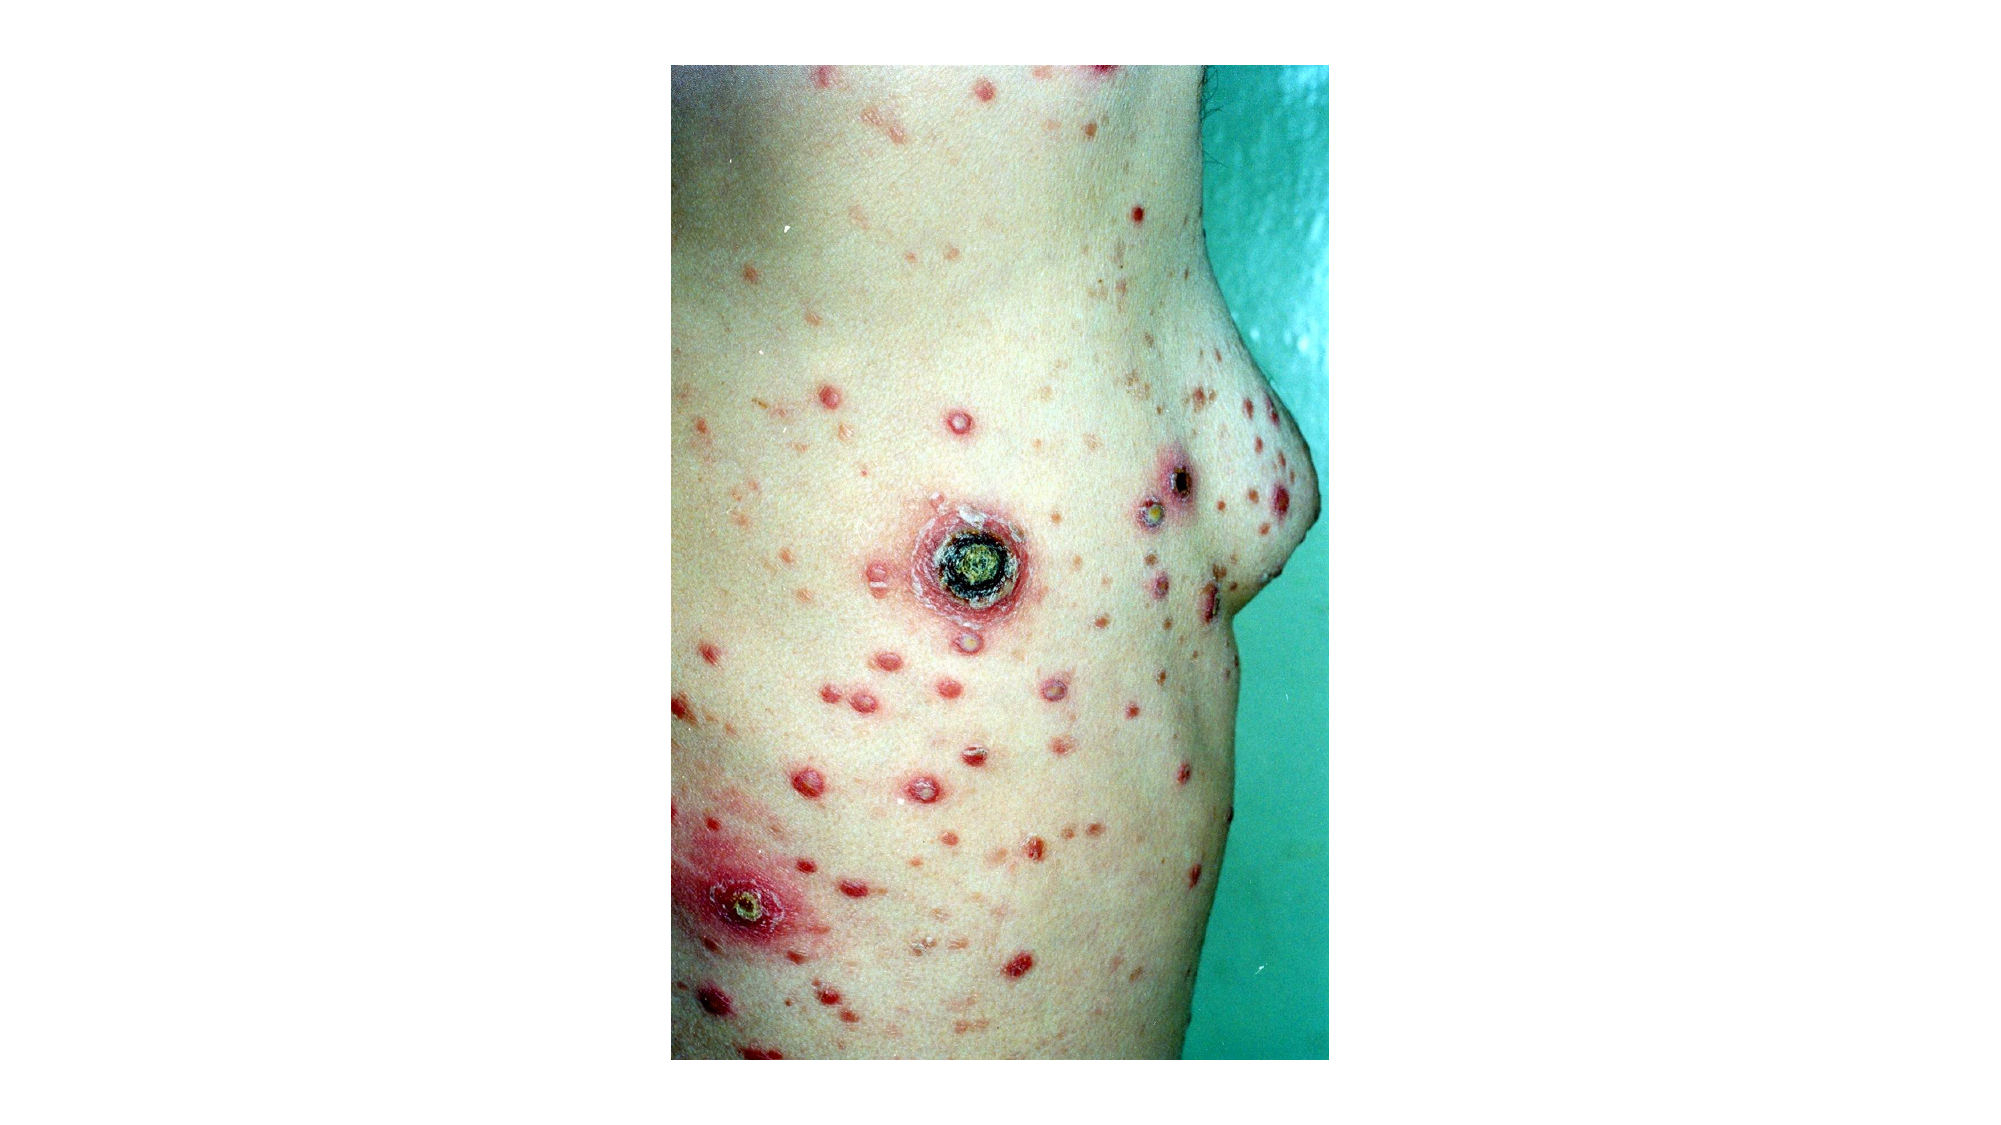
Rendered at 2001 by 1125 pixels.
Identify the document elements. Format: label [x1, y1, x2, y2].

picture [671, 65, 1329, 1060]
